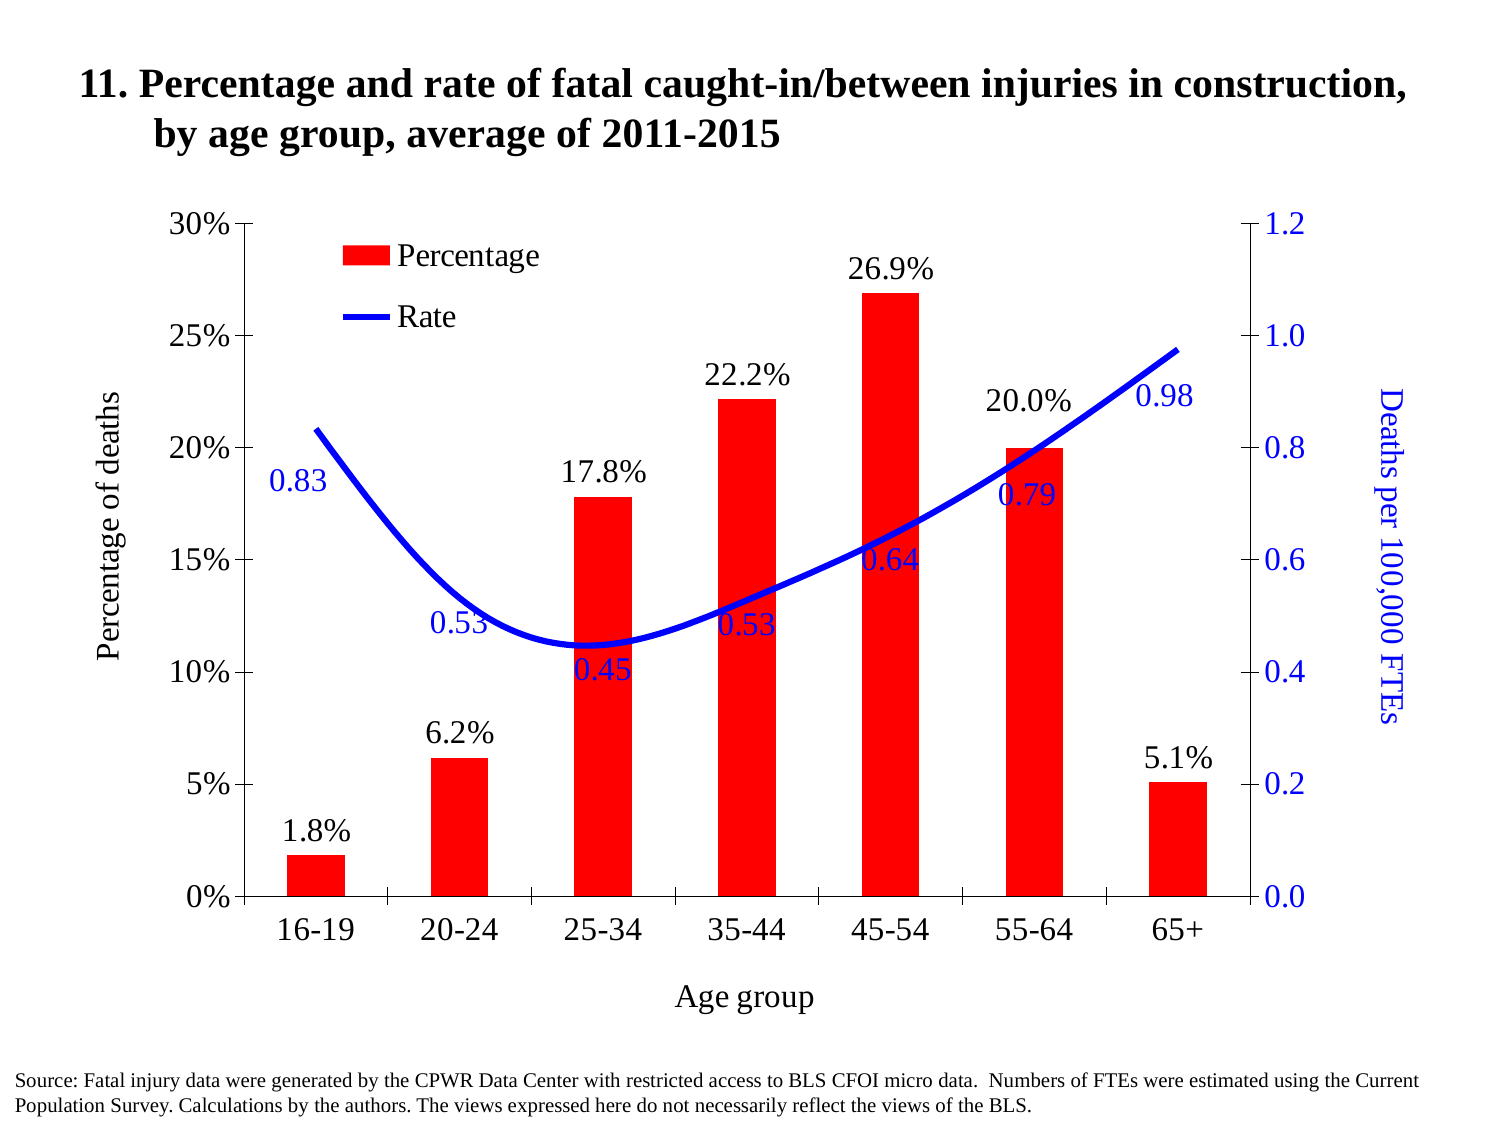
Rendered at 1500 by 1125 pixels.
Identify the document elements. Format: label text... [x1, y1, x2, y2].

chart [78, 174, 1422, 1026]
title 11. Percentage and rate of fatal caught-in/between injuries in construction, by age group, average of 2011-2015 [63, 50, 1437, 163]
text_box Source: Fatal injury data were generated by the CPWR Data Center with restricted access to BLS CFOI micro data. Numbers of FTEs were estimated using the Current Population Survey. Calculations by the authors. The views expressed here do not necessarily reflect the views of the BLS. [0, 1059, 1500, 1124]
